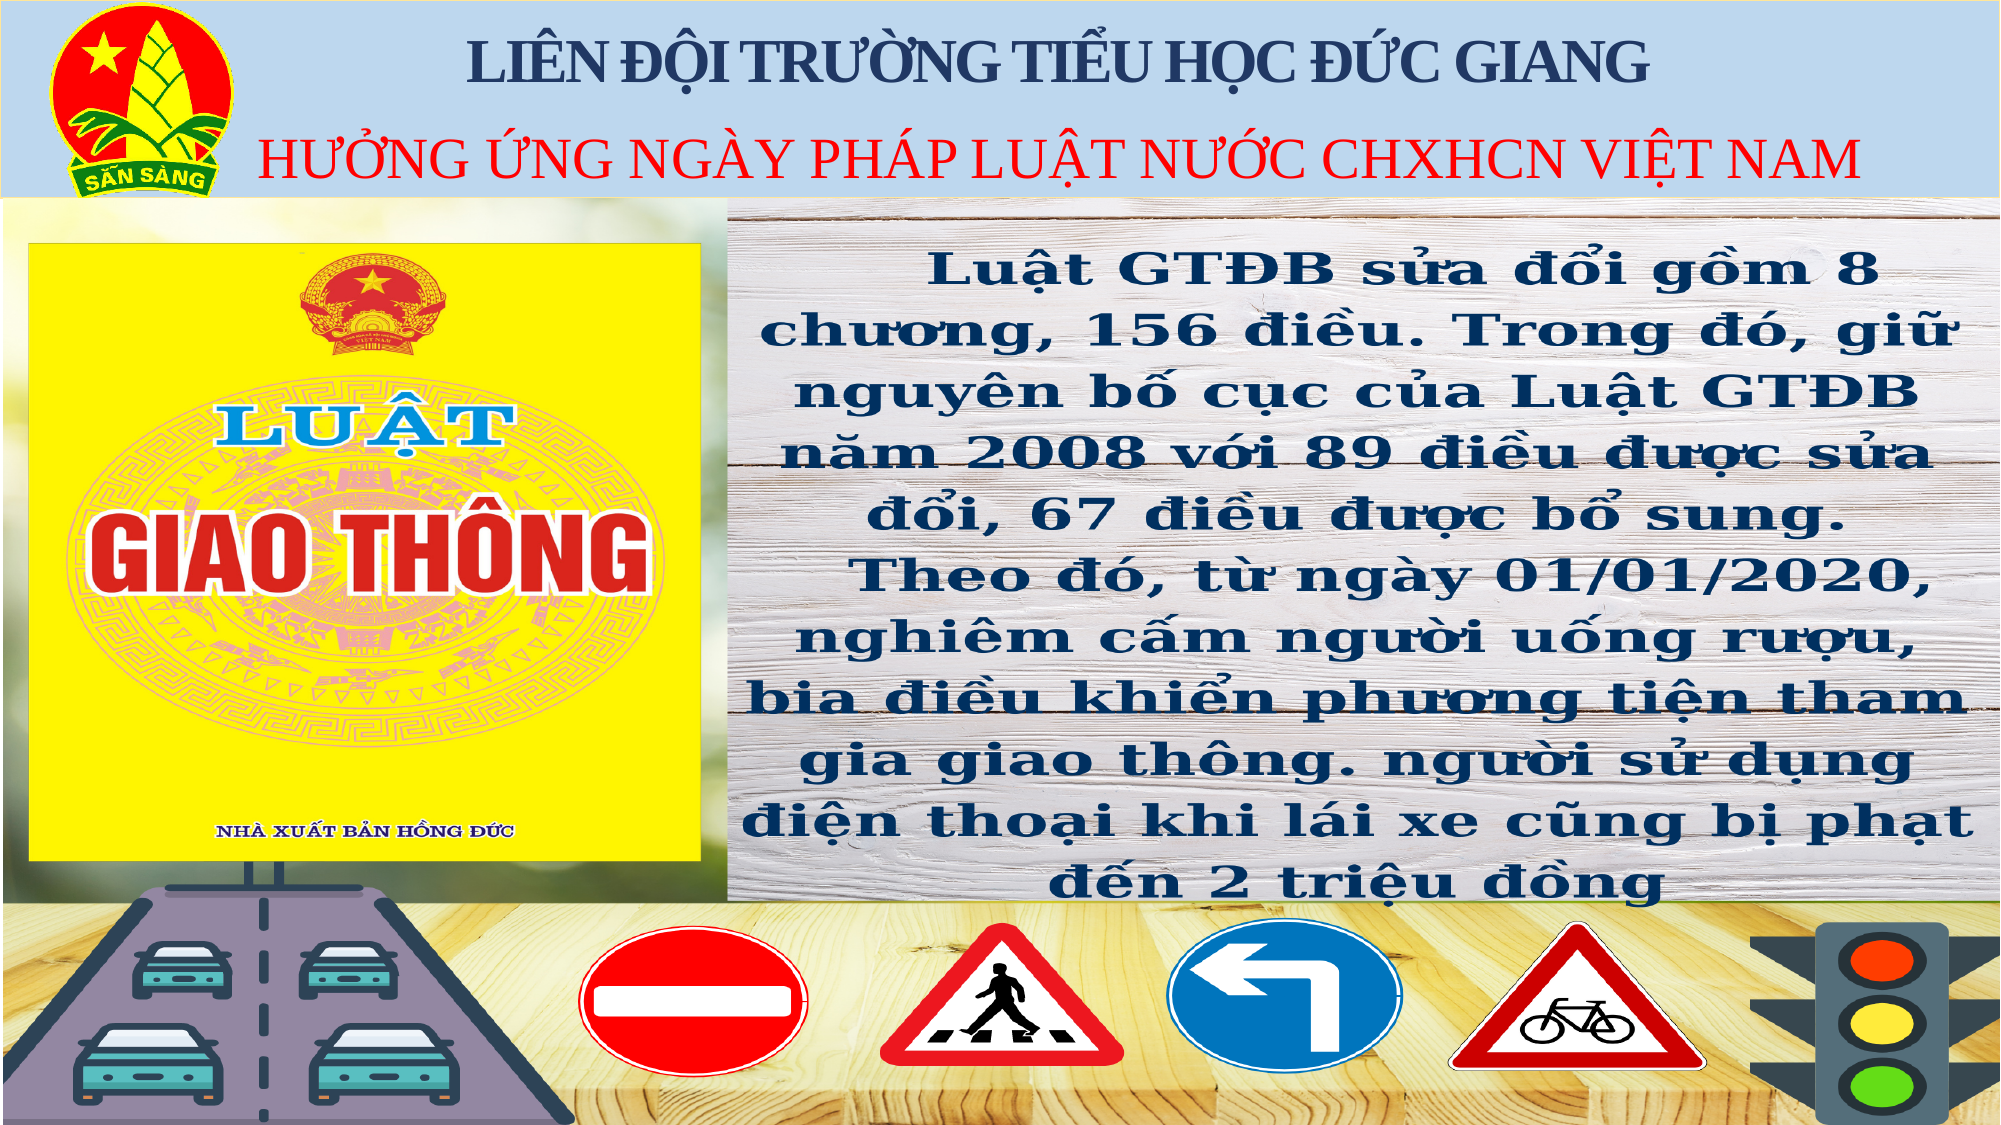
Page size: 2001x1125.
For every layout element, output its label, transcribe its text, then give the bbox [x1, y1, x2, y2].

text_box HƯỞNG ỨNG NGÀY PHÁP LUẬT NƯỚC CHXHCN VIỆT NAM [234, 112, 1914, 198]
picture [2, 2, 2000, 1125]
text_box LIÊN ĐỘI TRƯỜNG TIỂU HỌC ĐỨC GIANG [451, 12, 1668, 103]
text_box [0, 0, 2000, 199]
